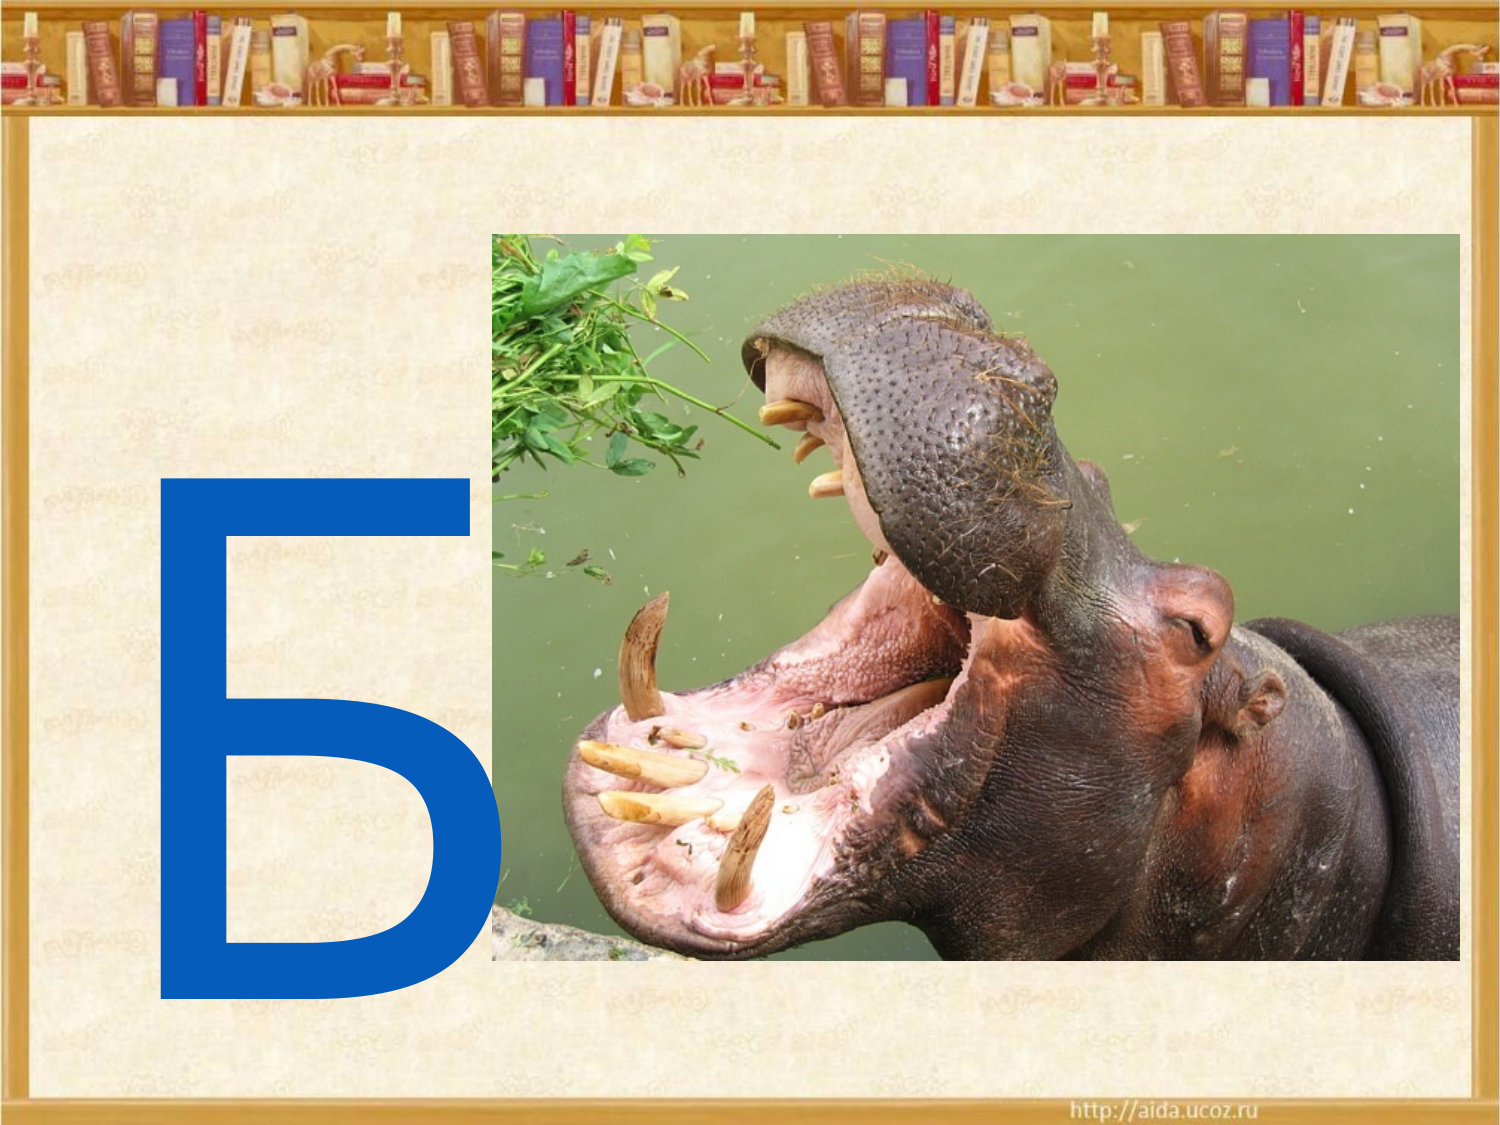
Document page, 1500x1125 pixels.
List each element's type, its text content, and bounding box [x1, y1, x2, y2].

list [491, 234, 1461, 962]
picture [0, 0, 1500, 1125]
list Б [74, 262, 738, 1006]
